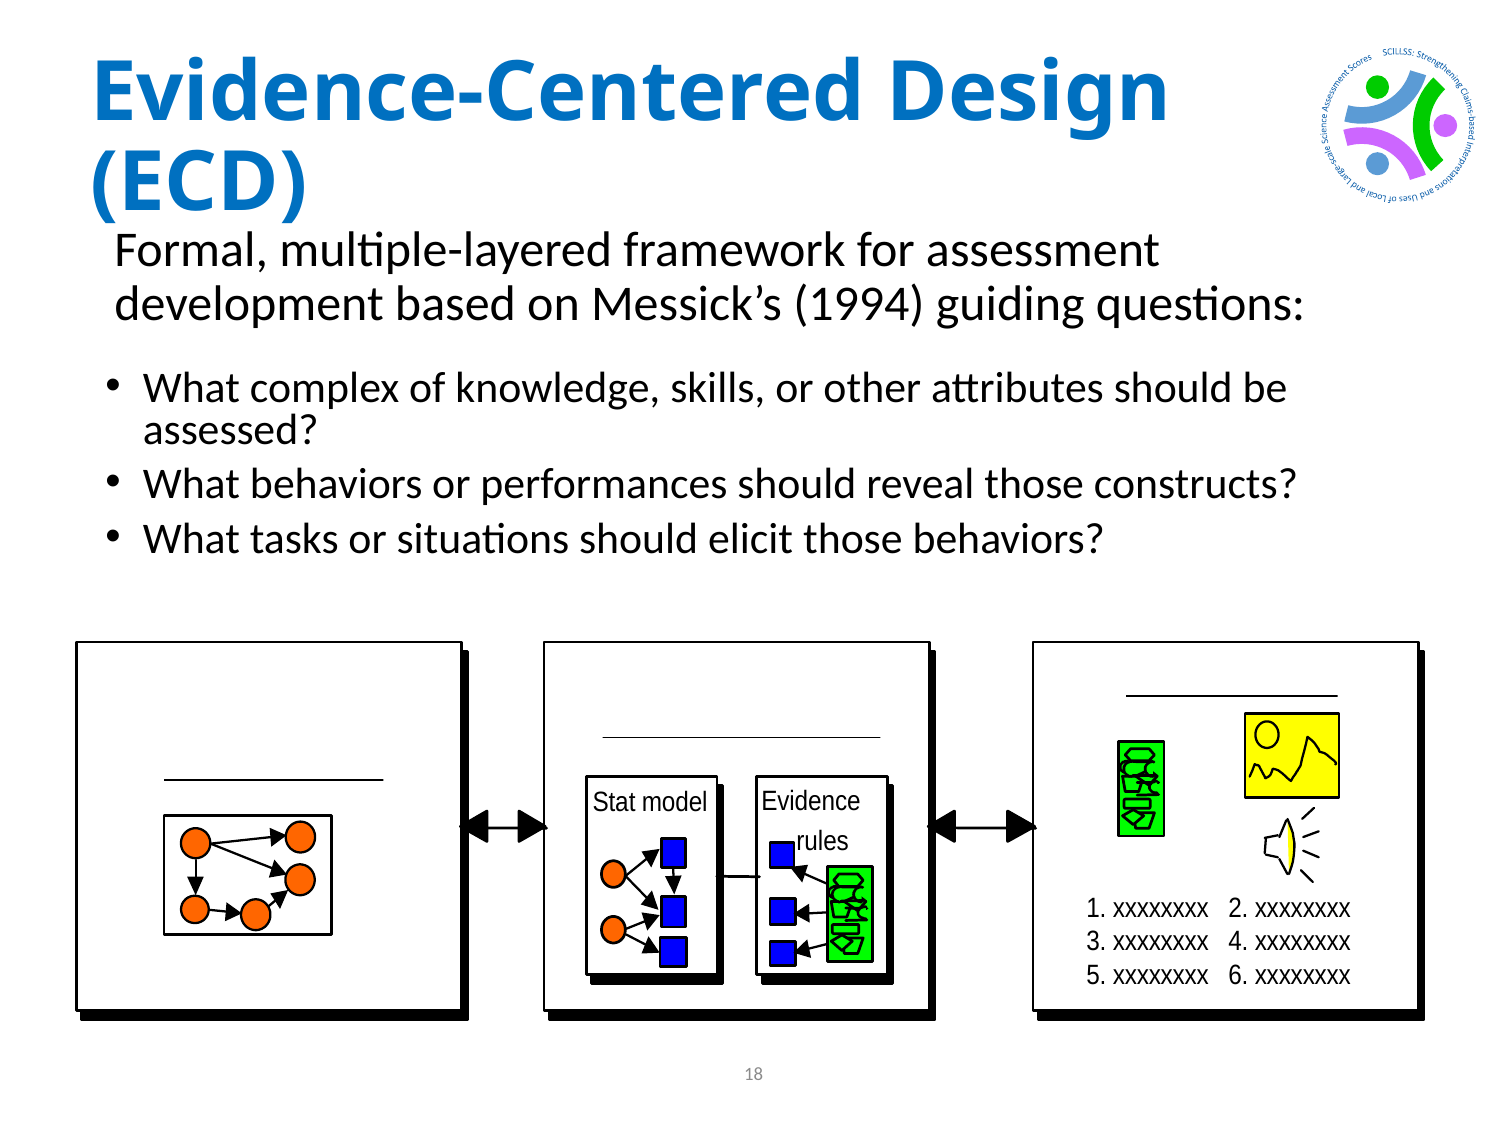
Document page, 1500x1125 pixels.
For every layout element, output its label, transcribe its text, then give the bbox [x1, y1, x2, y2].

list Formal, multiple-layered framework for assessment development based on Messick’s (1994) guiding questions: What complex of knowledge, skills, or other attributes should be assessed? What behaviors or performances should reveal those constructs? What tasks or situations should elicit those behaviors? [90, 215, 1425, 640]
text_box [74, 640, 1425, 1022]
title Evidence-Centered Design (ECD) [75, 45, 1425, 233]
